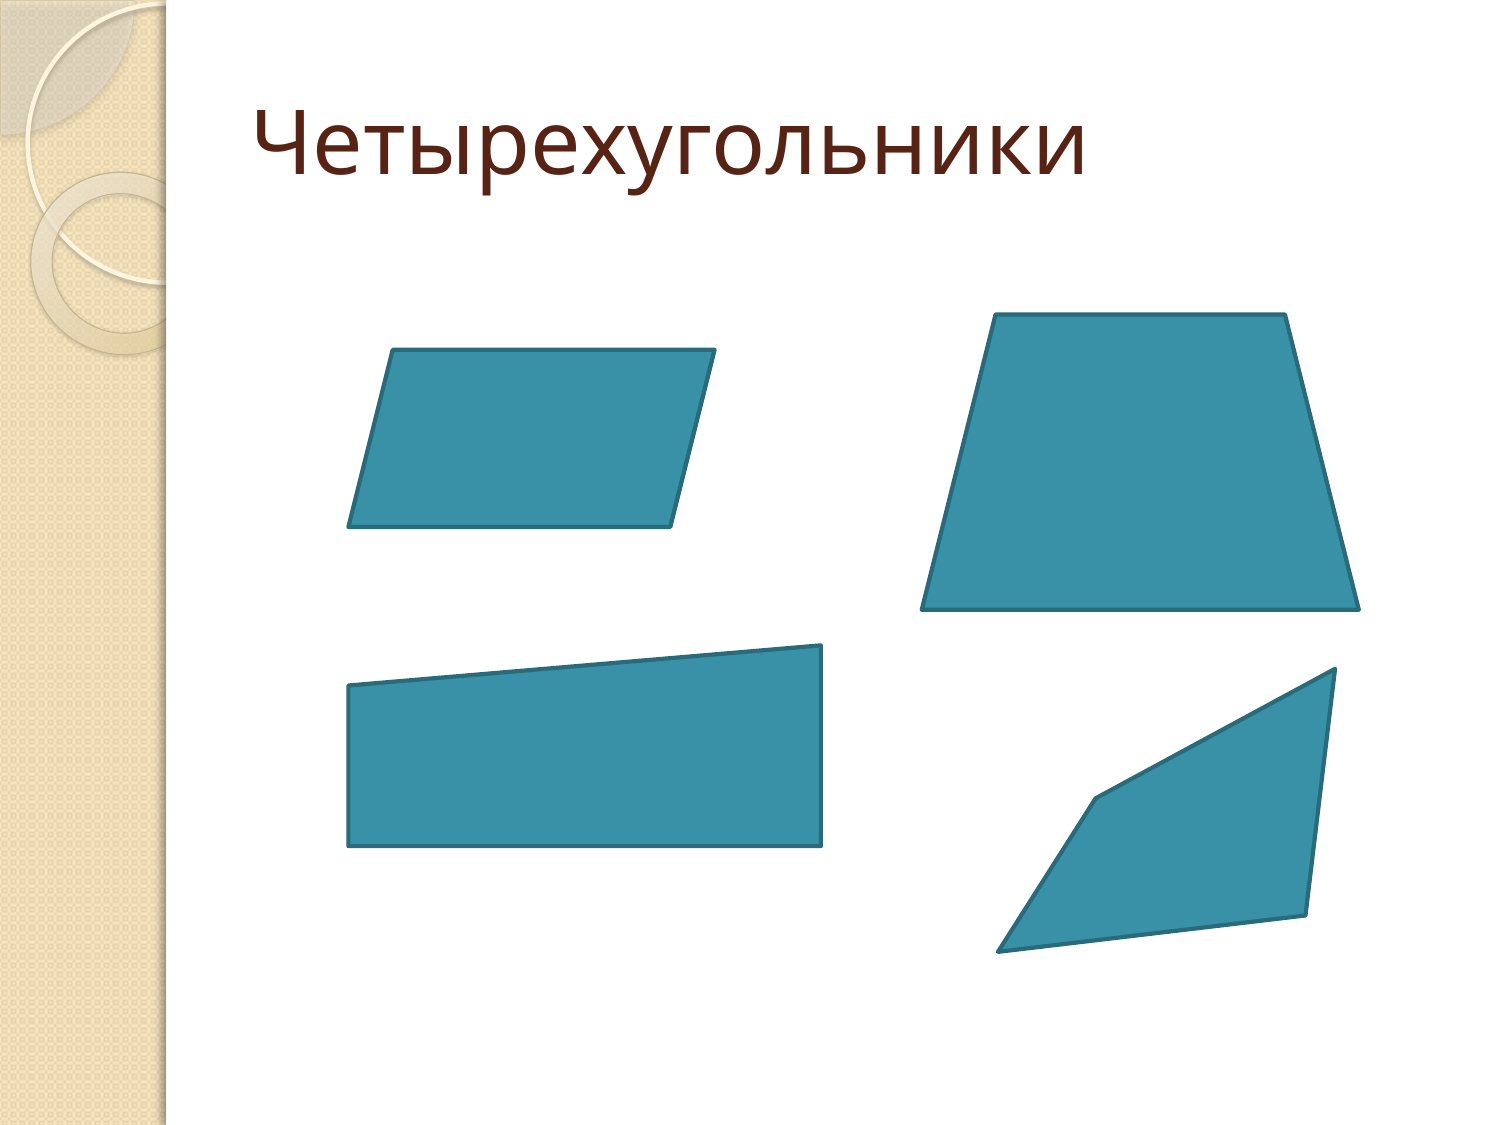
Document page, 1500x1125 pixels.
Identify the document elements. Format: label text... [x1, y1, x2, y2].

text_box [996, 666, 1338, 954]
text_box [346, 643, 823, 849]
title Четырехугольники [235, 45, 1466, 233]
text_box [919, 312, 1361, 612]
text_box [346, 347, 717, 530]
